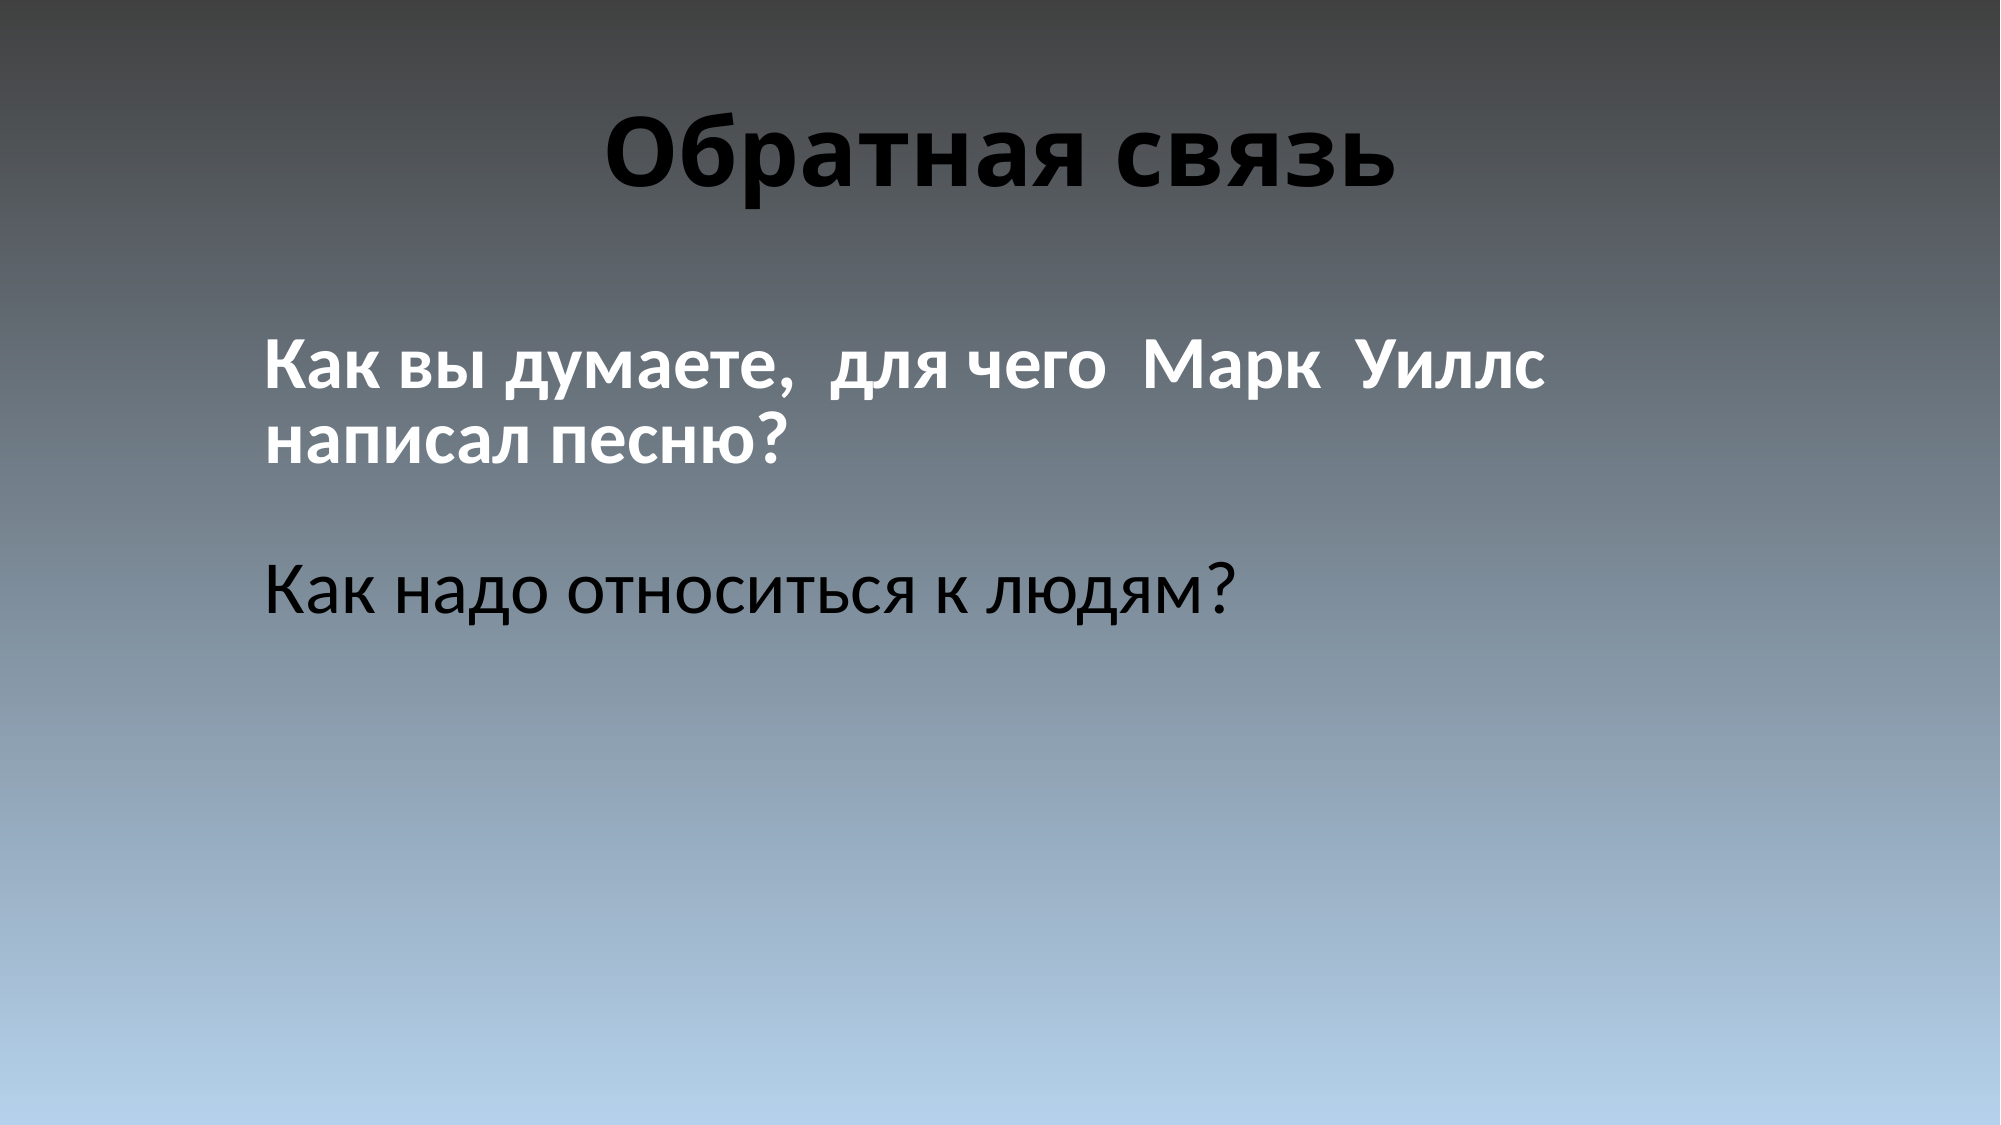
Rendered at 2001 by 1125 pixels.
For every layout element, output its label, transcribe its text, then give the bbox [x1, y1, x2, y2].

subtitle Как вы думаете, для чего Марк Уиллс написал песню? Как надо относиться к людям? [249, 324, 1750, 1095]
title Обратная связь [249, 82, 1750, 218]
